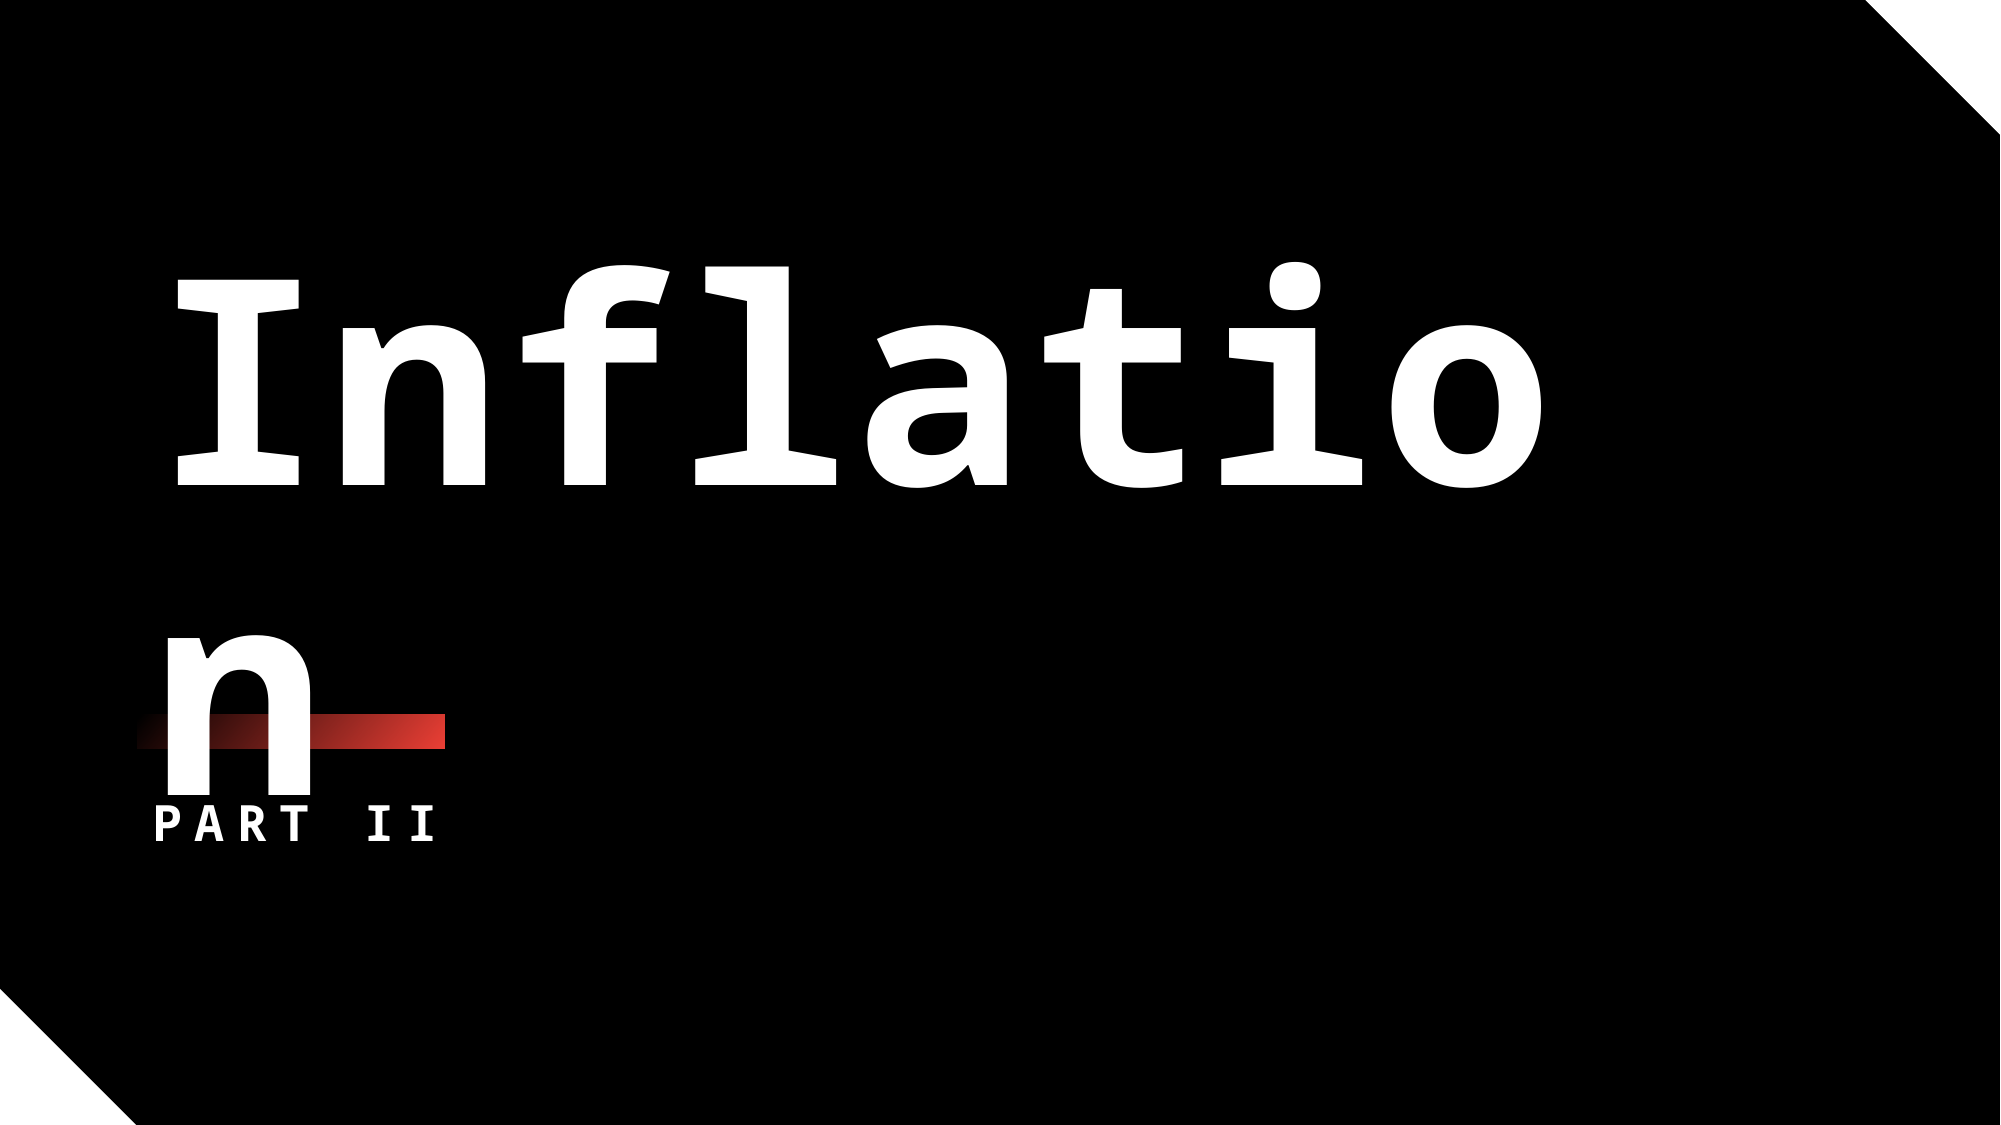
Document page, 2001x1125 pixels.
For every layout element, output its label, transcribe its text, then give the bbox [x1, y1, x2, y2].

list Part II [137, 748, 1863, 864]
title Inflation [137, 389, 1595, 706]
